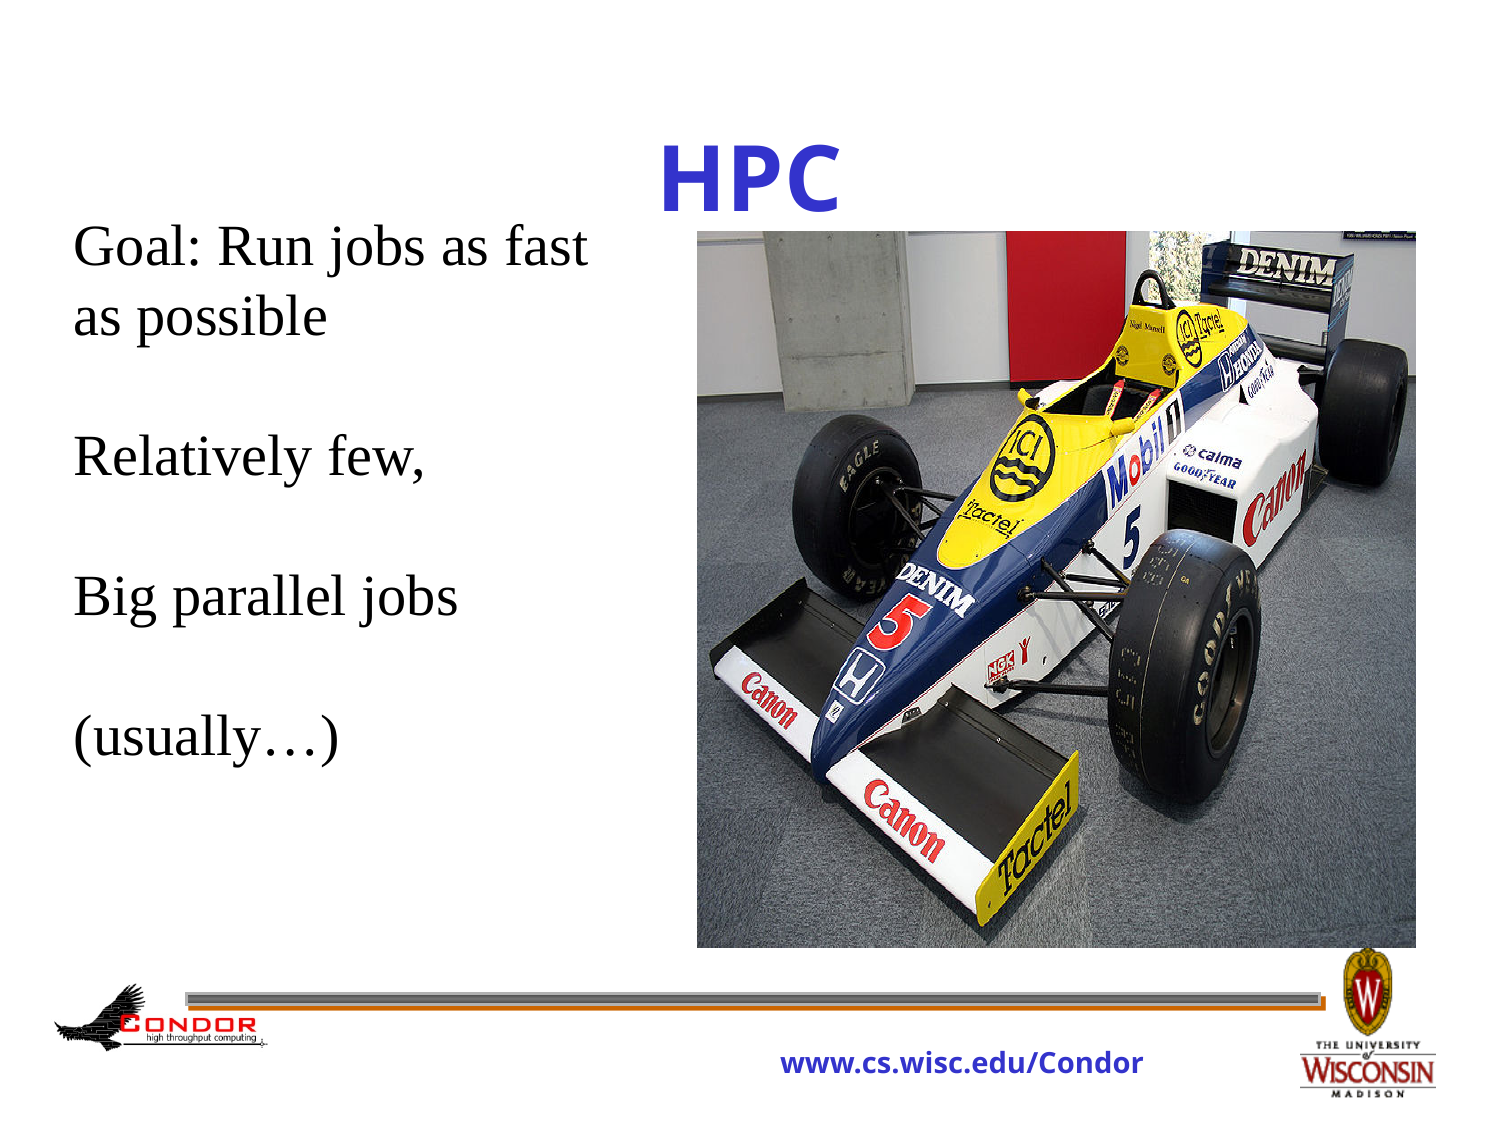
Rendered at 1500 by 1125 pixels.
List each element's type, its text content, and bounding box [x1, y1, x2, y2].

title HPC [112, 99, 1388, 251]
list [697, 231, 1416, 948]
text_box Goal: Run jobs as fast as possible Relatively few, Big parallel jobs (usually…) [59, 199, 648, 915]
picture [1300, 944, 1436, 1101]
picture [50, 980, 268, 1054]
